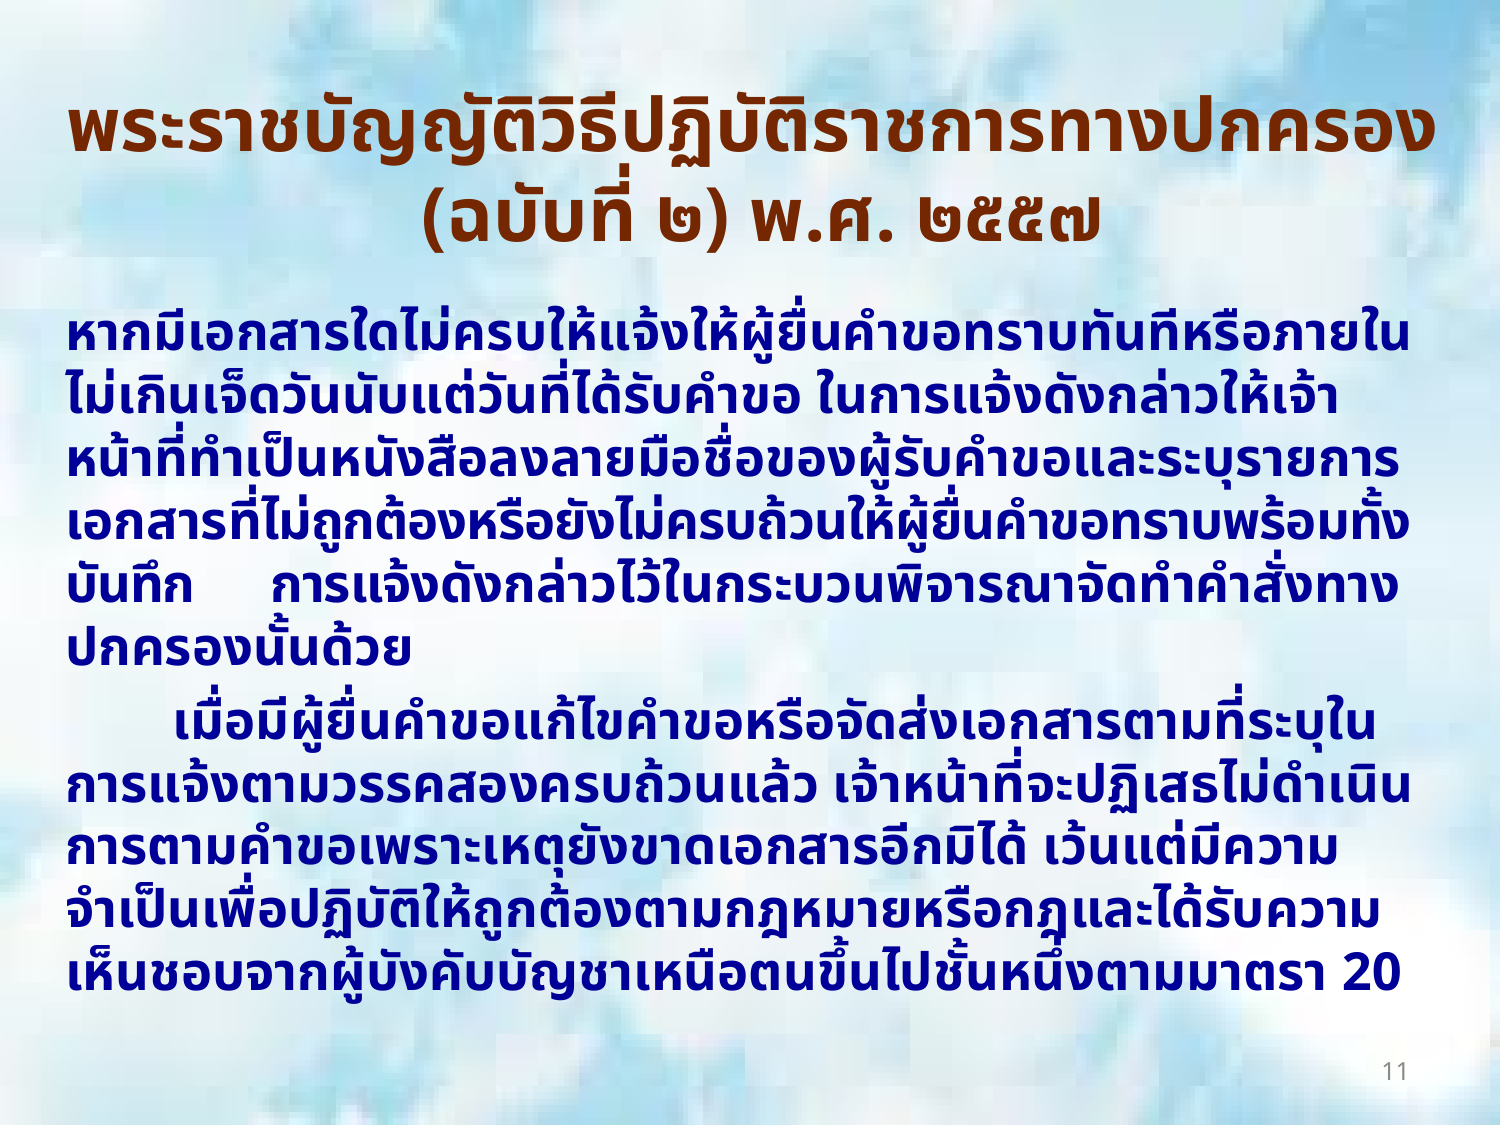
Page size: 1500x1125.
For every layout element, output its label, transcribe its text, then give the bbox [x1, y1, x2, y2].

picture [0, 0, 1500, 1125]
title พระราชบัญญัติวิธีปฏิบัติราชการทางปกครอง (ฉบับที่ ๒) พ.ศ. ๒๕๕๗ [50, 66, 1475, 268]
list หากมีเอกสารใดไม่ครบให้แจ้งให้ผู้ยื่นคำขอทราบทันทีหรือภายใน ไม่เกินเจ็ดวันนับแต่วันที่ได้รับคำขอ ในการแจ้งดังกล่าวให้เจ้าหน้าที่ทำเป็นหนังสือลงลายมือชื่อของผู้รับคำขอและระบุรายการเอกสารที่ไม่ถูกต้องหรือยังไม่ครบถ้วนให้ผู้ยื่นคำขอทราบพร้อมทั้งบันทึก การแจ้งดังกล่าวไว้ในกระบวนพิจารณาจัดทำคำสั่งทางปกครองนั้นด้วย เมื่อมีผู้ยื่นคำขอแก้ไขคำขอหรือจัดส่งเอกสารตามที่ระบุในการแจ้งตามวรรคสองครบถ้วนแล้ว เจ้าหน้าที่จะปฏิเสธไม่ดำเนินการตามคำขอเพราะเหตุยังขาดเอกสารอีกมิได้ เว้นแต่มีความจำเป็นเพื่อปฏิบัติให้ถูกต้องตามกฎหมายหรือกฎและได้รับความเห็นชอบจากผู้บังคับบัญชาเหนือตนขึ้นไปชั้นหนึ่งตามมาตรา 20 [50, 290, 1447, 1071]
slide_number 11 [1074, 1042, 1425, 1103]
